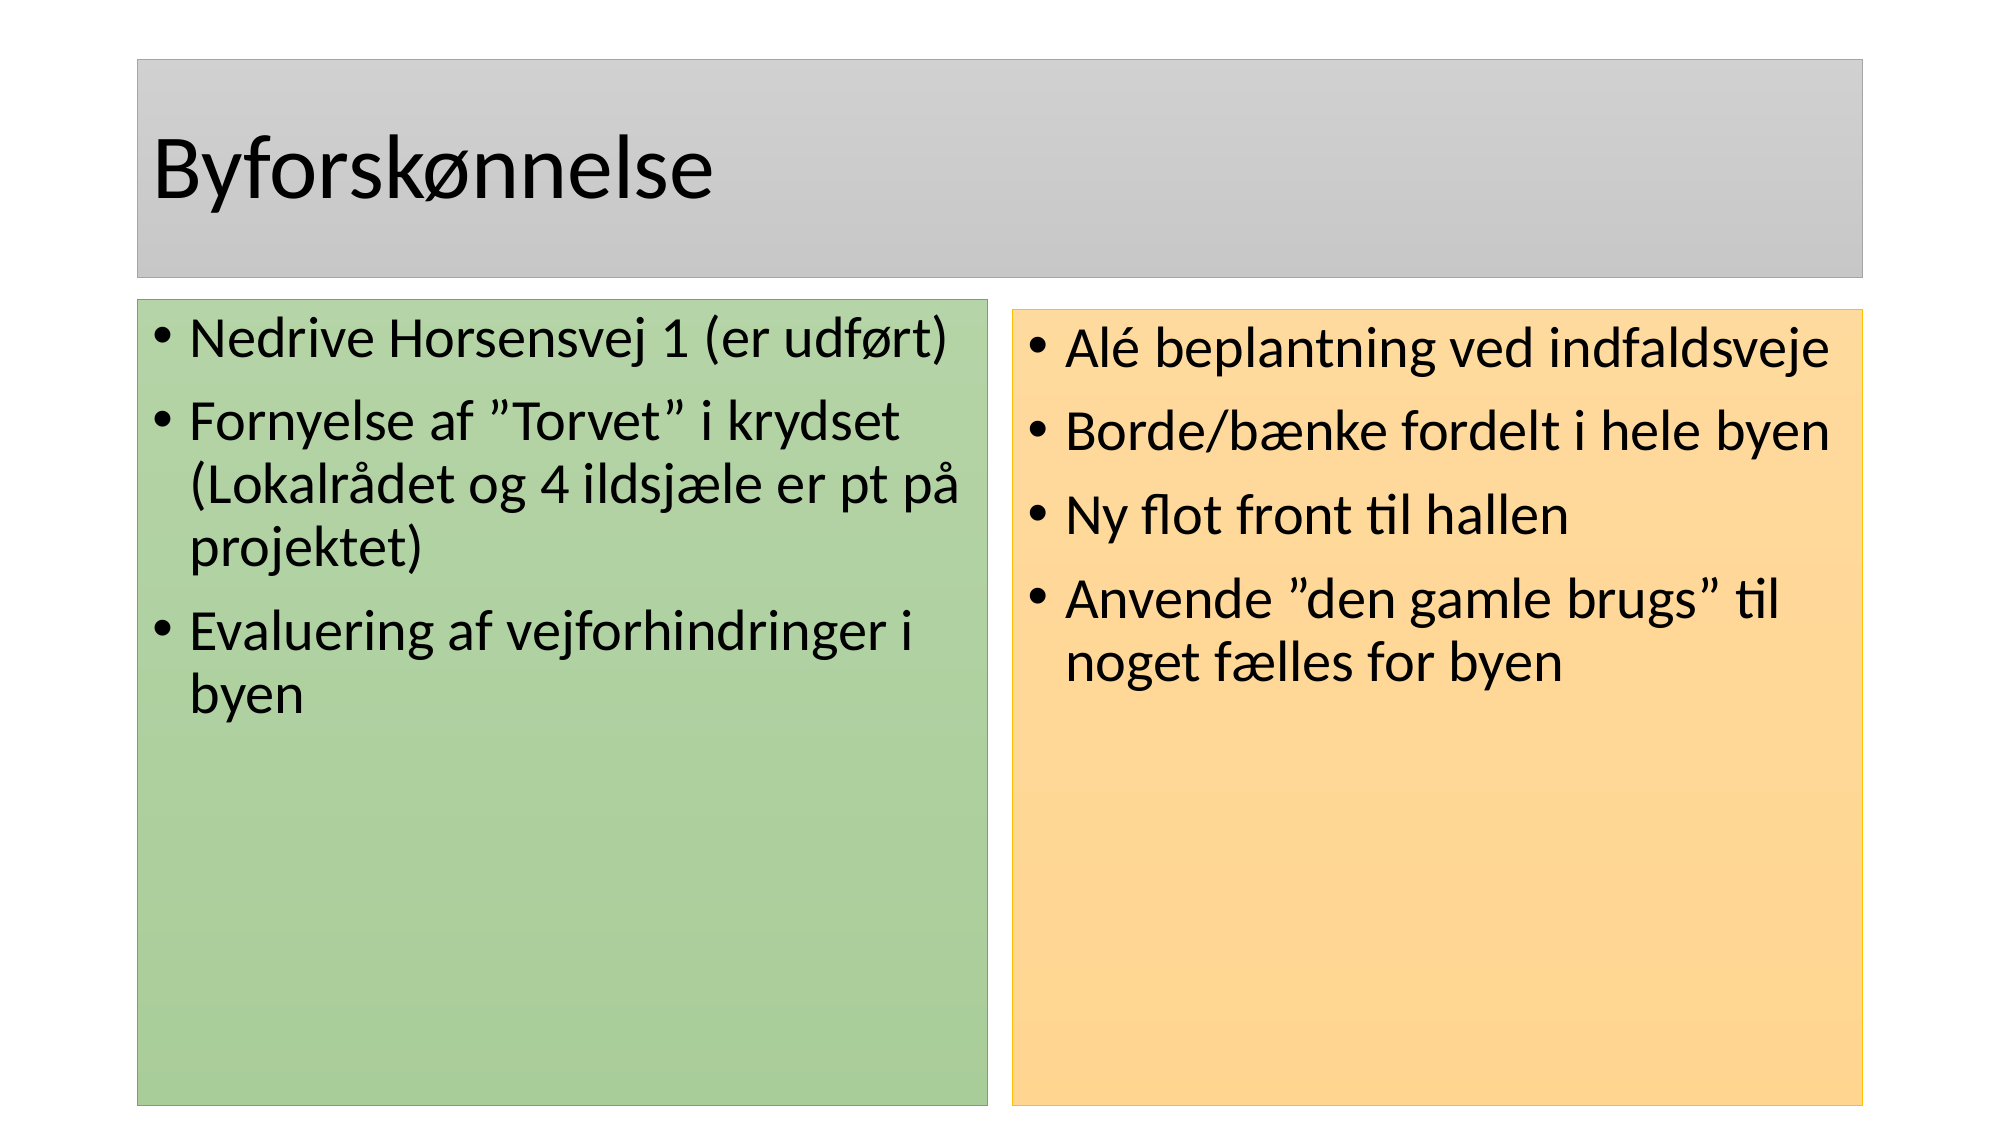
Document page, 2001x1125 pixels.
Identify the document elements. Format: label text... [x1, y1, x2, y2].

title Byforskønnelse [137, 59, 1863, 278]
list Nedrive Horsensvej 1 (er udført) Fornyelse af ”Torvet” i krydset (Lokalrådet og 4 ildsjæle er pt på projektet) Evaluering af vejforhindringer i byen [137, 299, 988, 1106]
list Alé beplantning ved indfaldsveje Borde/bænke fordelt i hele byen Ny flot front til hallen Anvende ”den gamle brugs” til noget fælles for byen [1012, 309, 1863, 1106]
